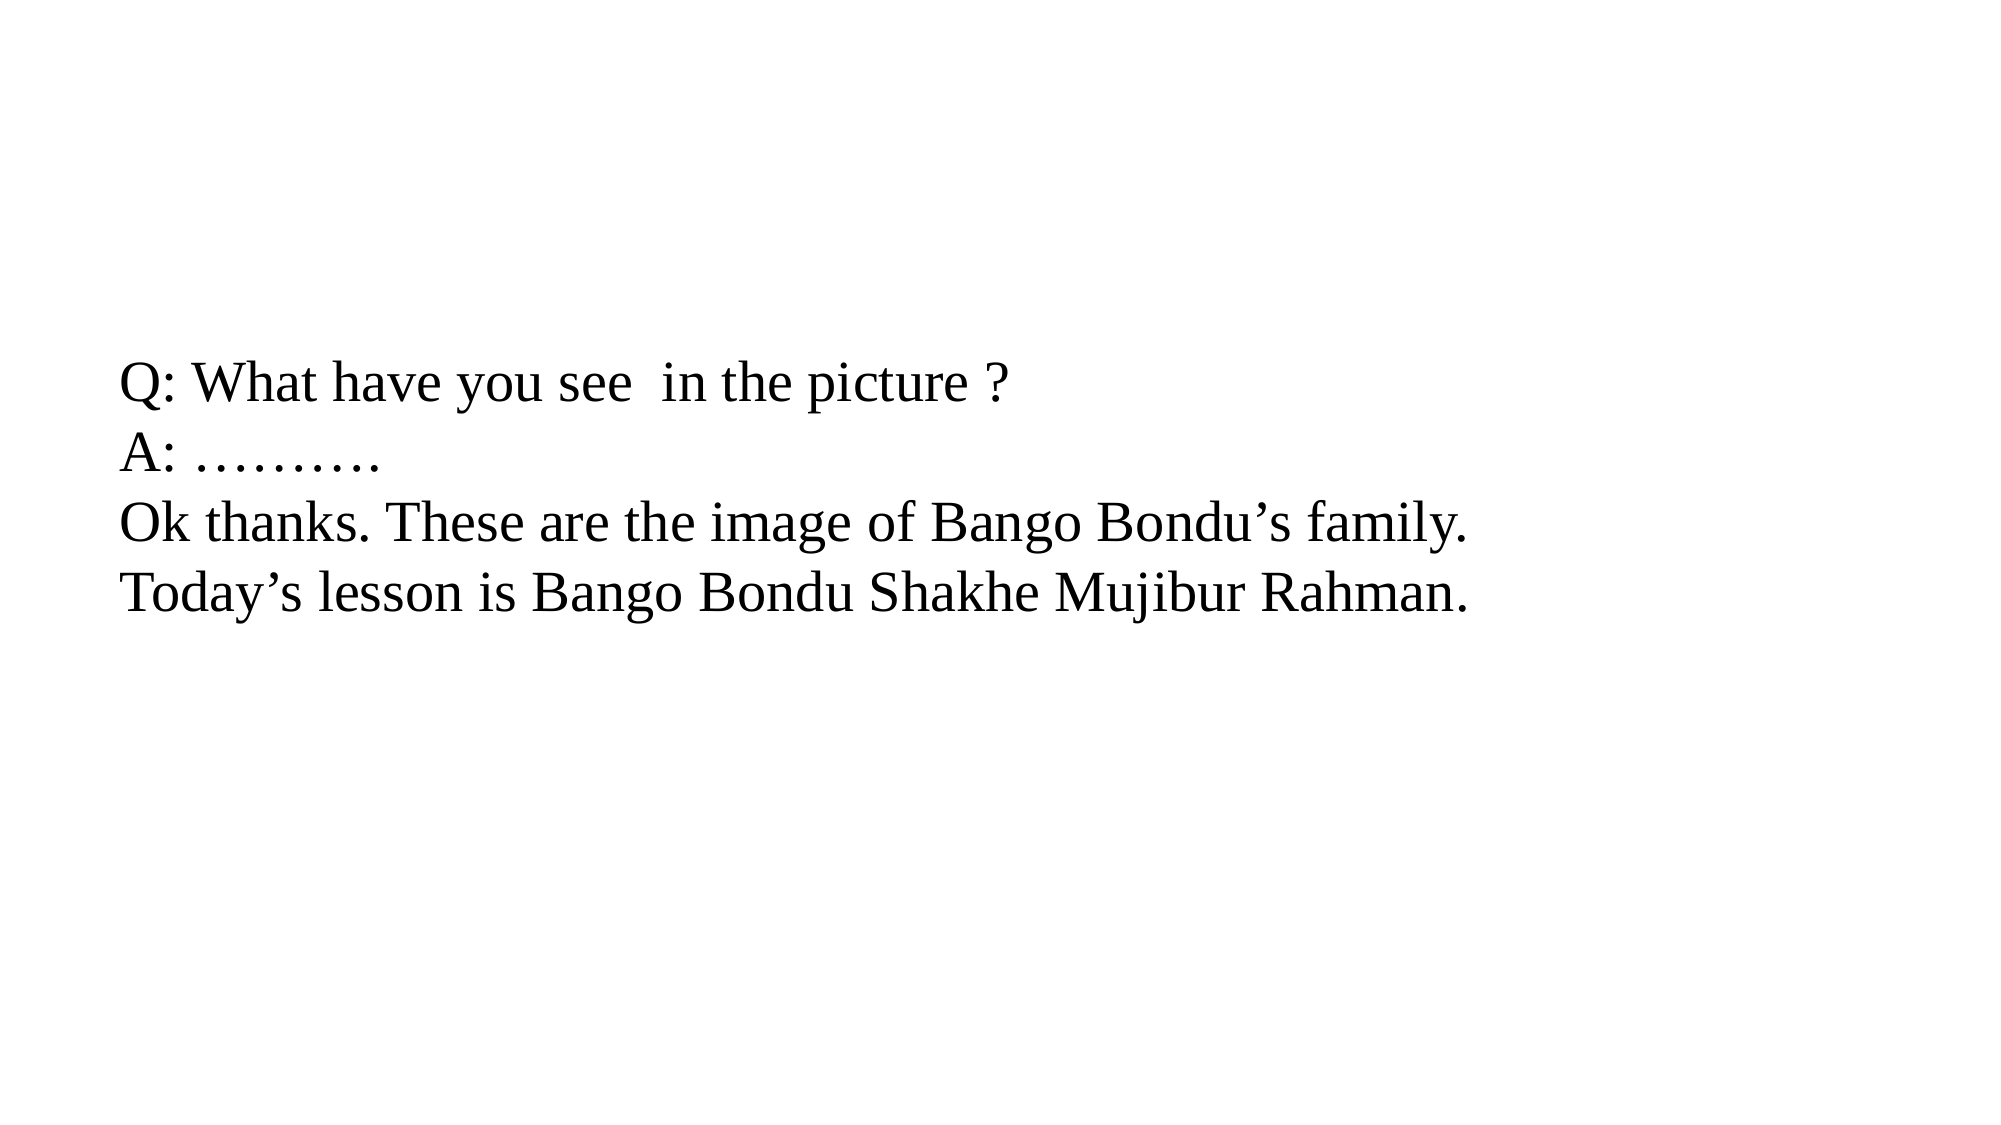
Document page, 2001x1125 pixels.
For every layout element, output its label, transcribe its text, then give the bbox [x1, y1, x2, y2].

text_box Q: What have you see in the picture ? A: ………. Ok thanks. These are the image of Bango Bondu’s family. Today’s lesson is Bango Bondu Shakhe Mujibur Rahman. [104, 335, 1826, 631]
